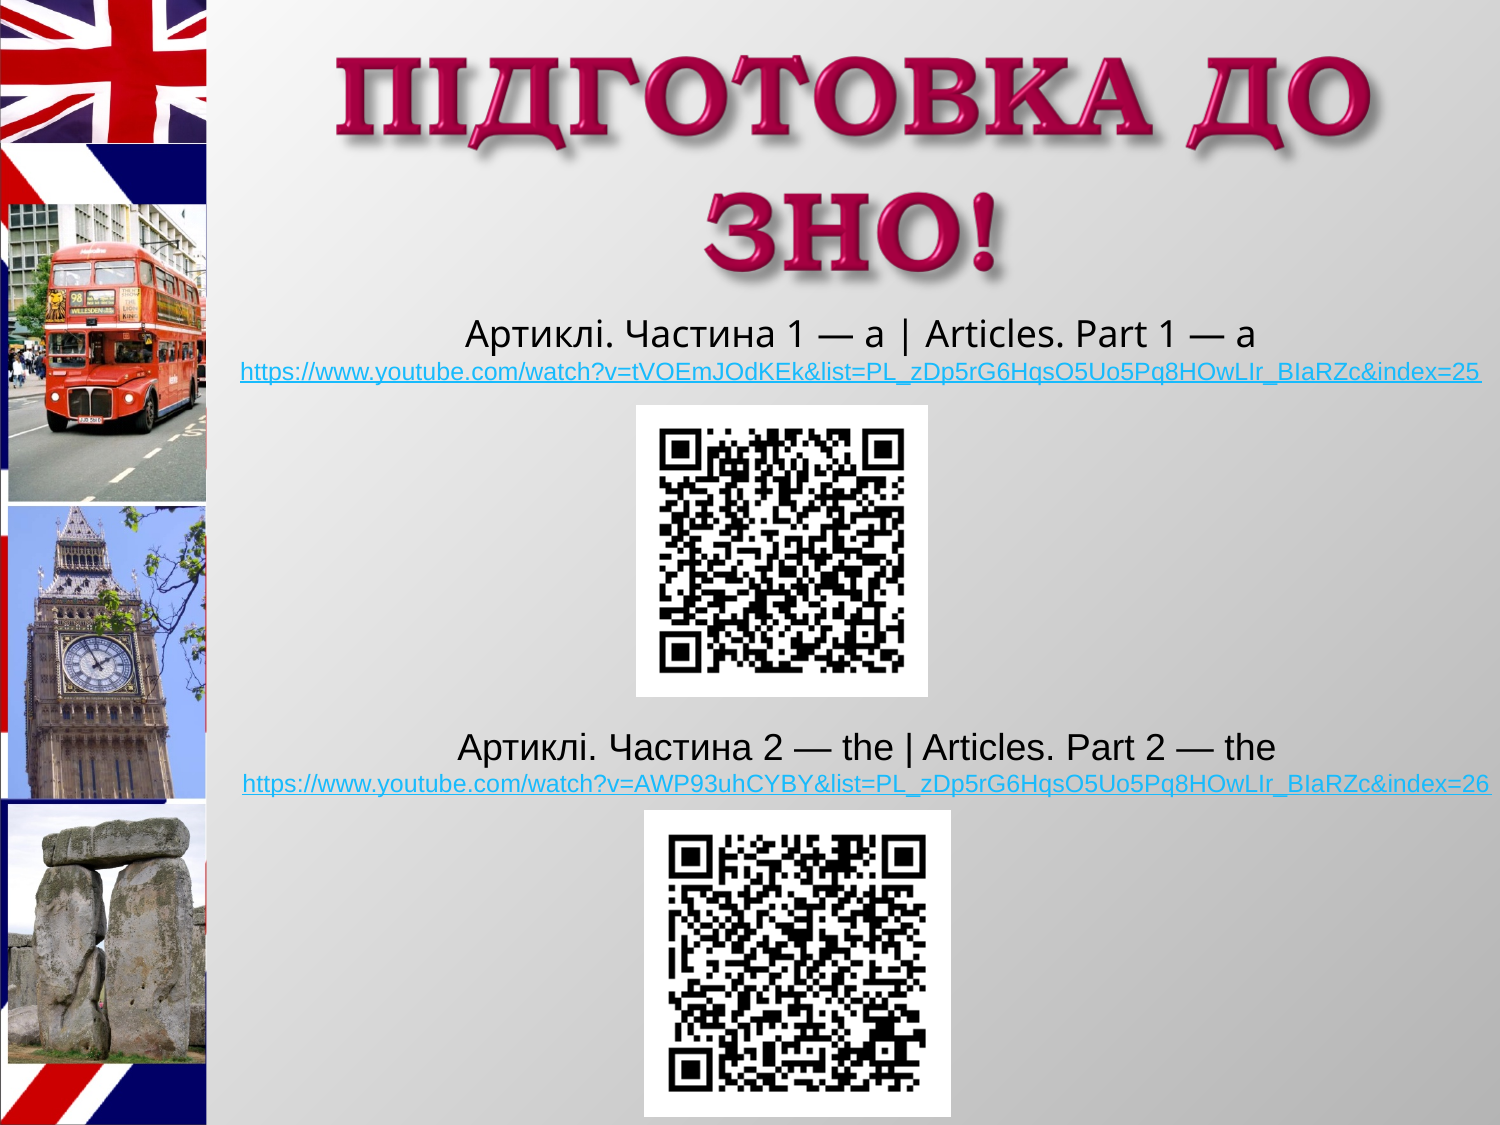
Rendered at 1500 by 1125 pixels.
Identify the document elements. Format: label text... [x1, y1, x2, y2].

picture [0, 0, 1500, 1125]
picture [636, 405, 928, 697]
text_box Артиклі. Частина 1 — a | Articles. Part 1 — a https://www.youtube.com/watch?v=tVOEmJOdKEk&list=PL_zDp5rG6HqsO5Uo5Pq8HOwLIr_BIaRZc&index=25 [220, 336, 1500, 393]
picture [644, 810, 951, 1117]
text_box Артиклі. Частина 2 — the | Articles. Part 2 — the https://www.youtube.com/watch?v=AWP93uhCYBY&list=PL_zDp5rG6HqsO5Uo5Pq8HOwLIr_BIaRZc&index=26 [220, 715, 1500, 806]
